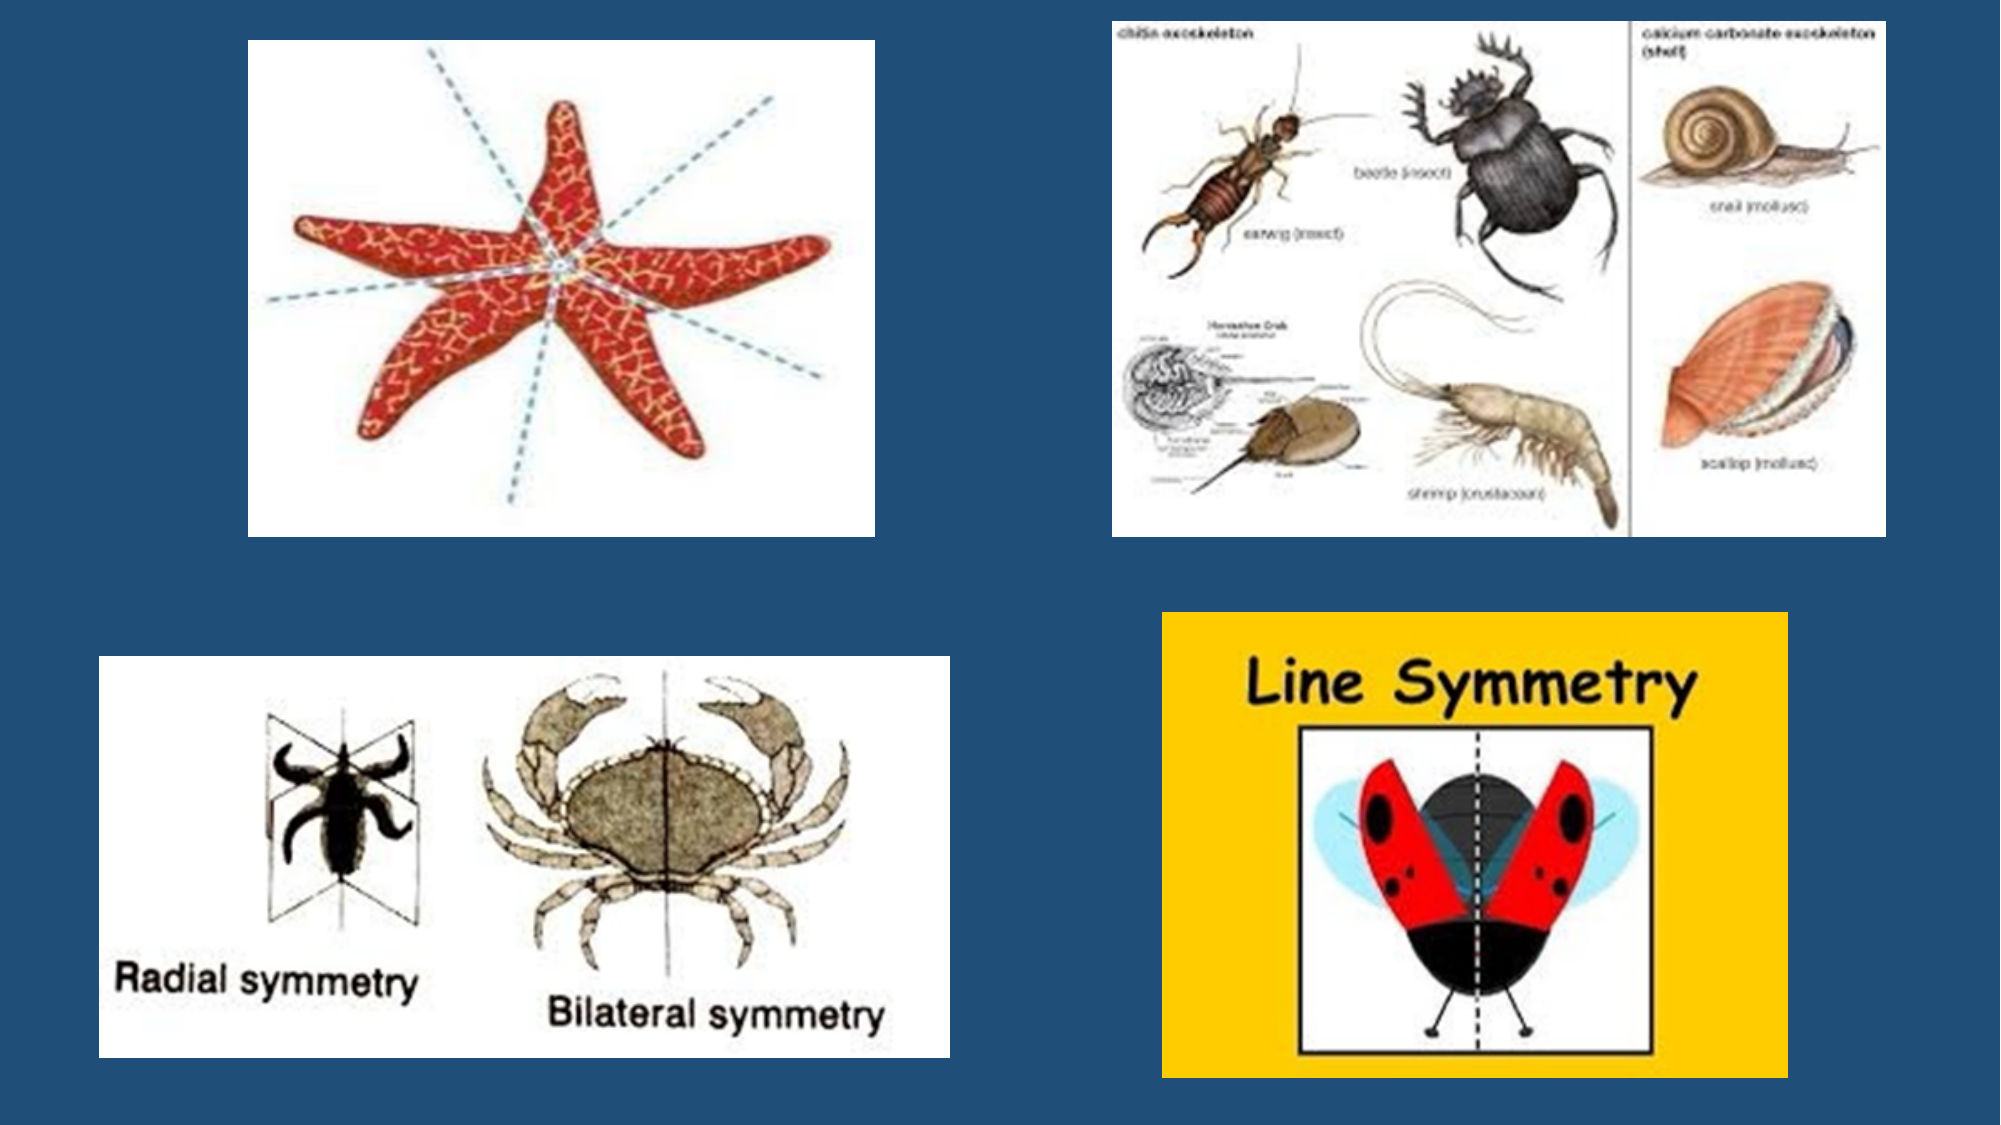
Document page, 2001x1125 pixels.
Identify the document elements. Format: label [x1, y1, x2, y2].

picture [248, 40, 875, 537]
picture [1162, 612, 1788, 1078]
picture [1112, 21, 1886, 537]
picture [99, 656, 950, 1058]
